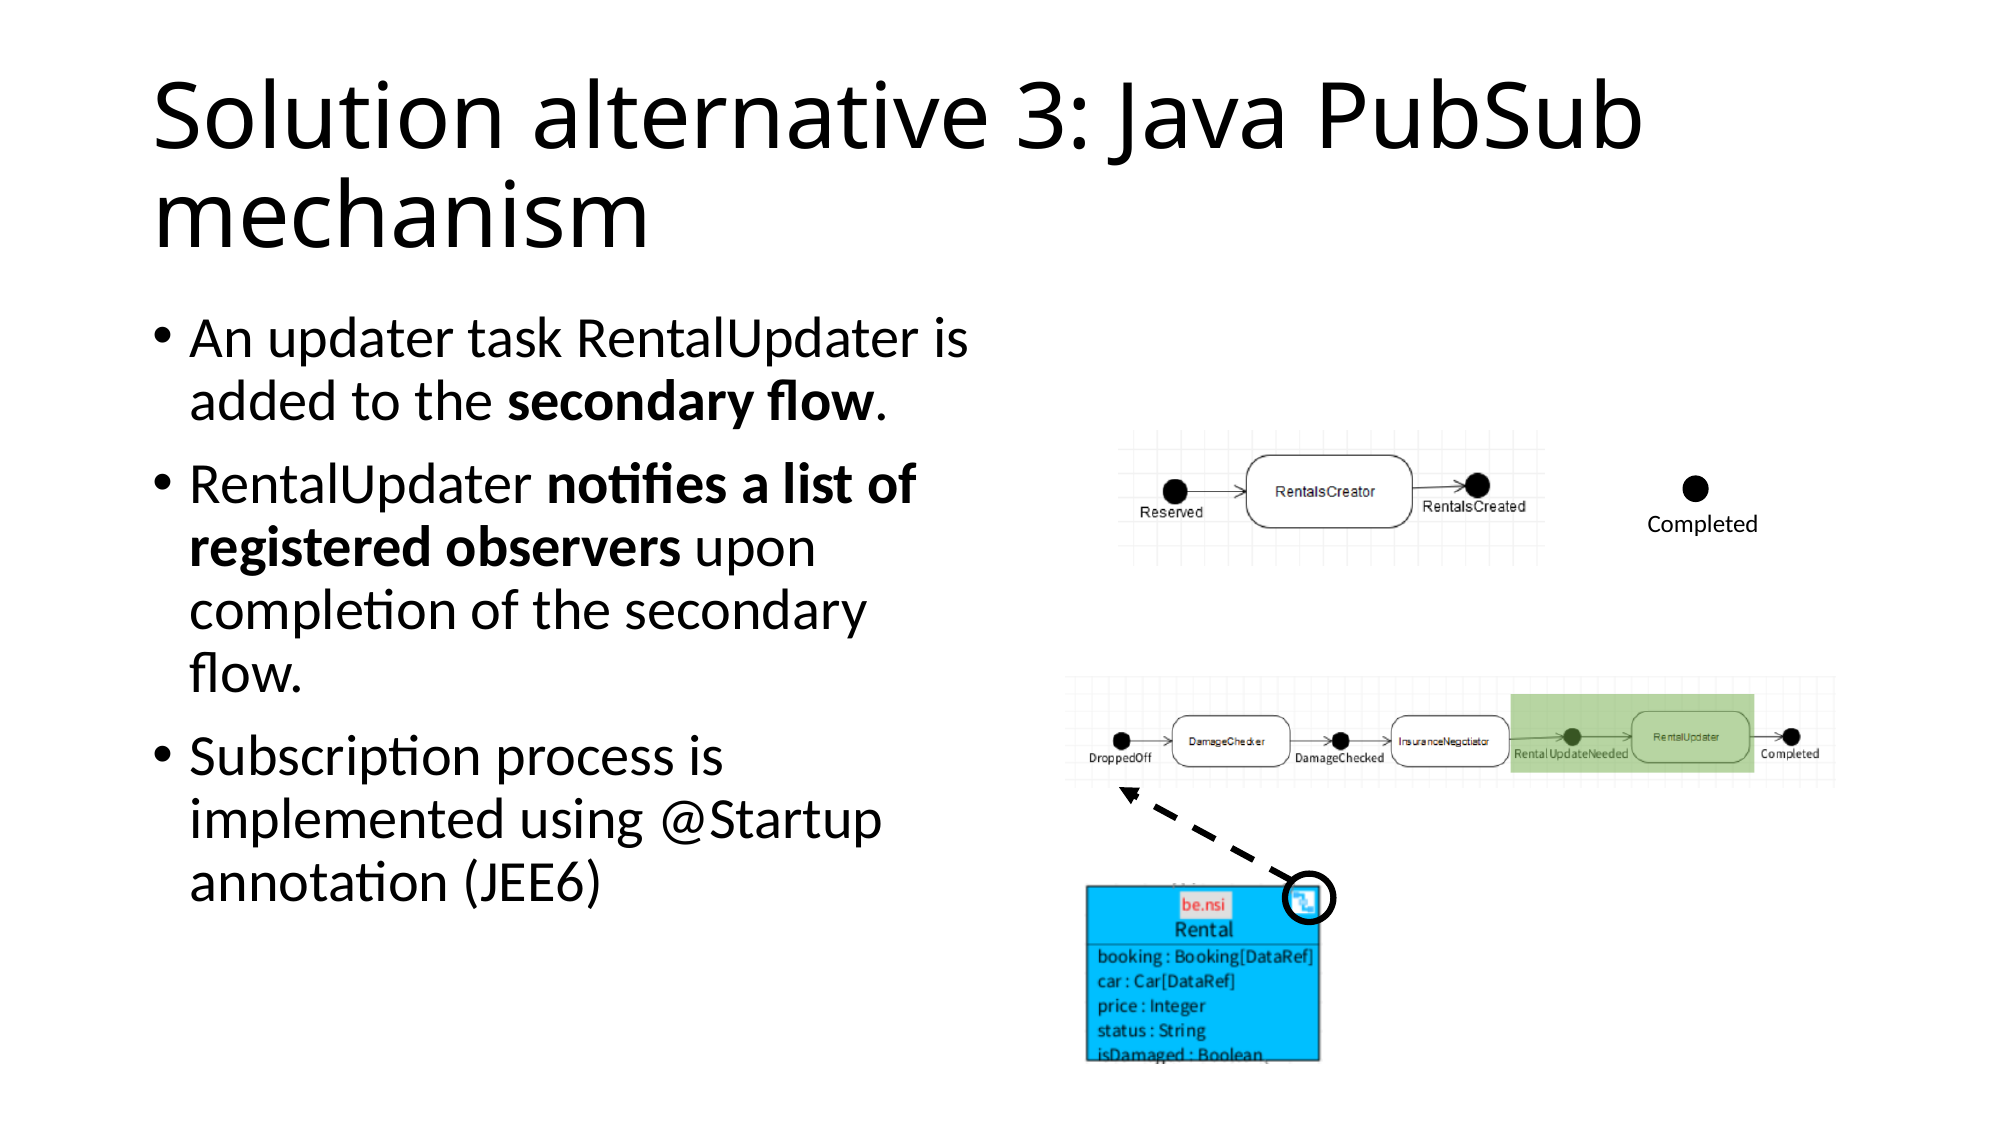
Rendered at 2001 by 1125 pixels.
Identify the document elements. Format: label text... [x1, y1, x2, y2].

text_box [1118, 787, 1293, 881]
list An updater task RentalUpdater is added to the secondary flow. RentalUpdater notifies a list of registered observers upon completion of the secondary flow. Subscription process is implemented using @Startup annotation (JEE6) [137, 299, 988, 1014]
text_box [1292, 872, 1335, 919]
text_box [1118, 430, 1783, 566]
title Solution alternative 3: Java PubSub mechanism [137, 59, 1863, 278]
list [1084, 883, 1323, 1064]
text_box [1065, 676, 1836, 788]
